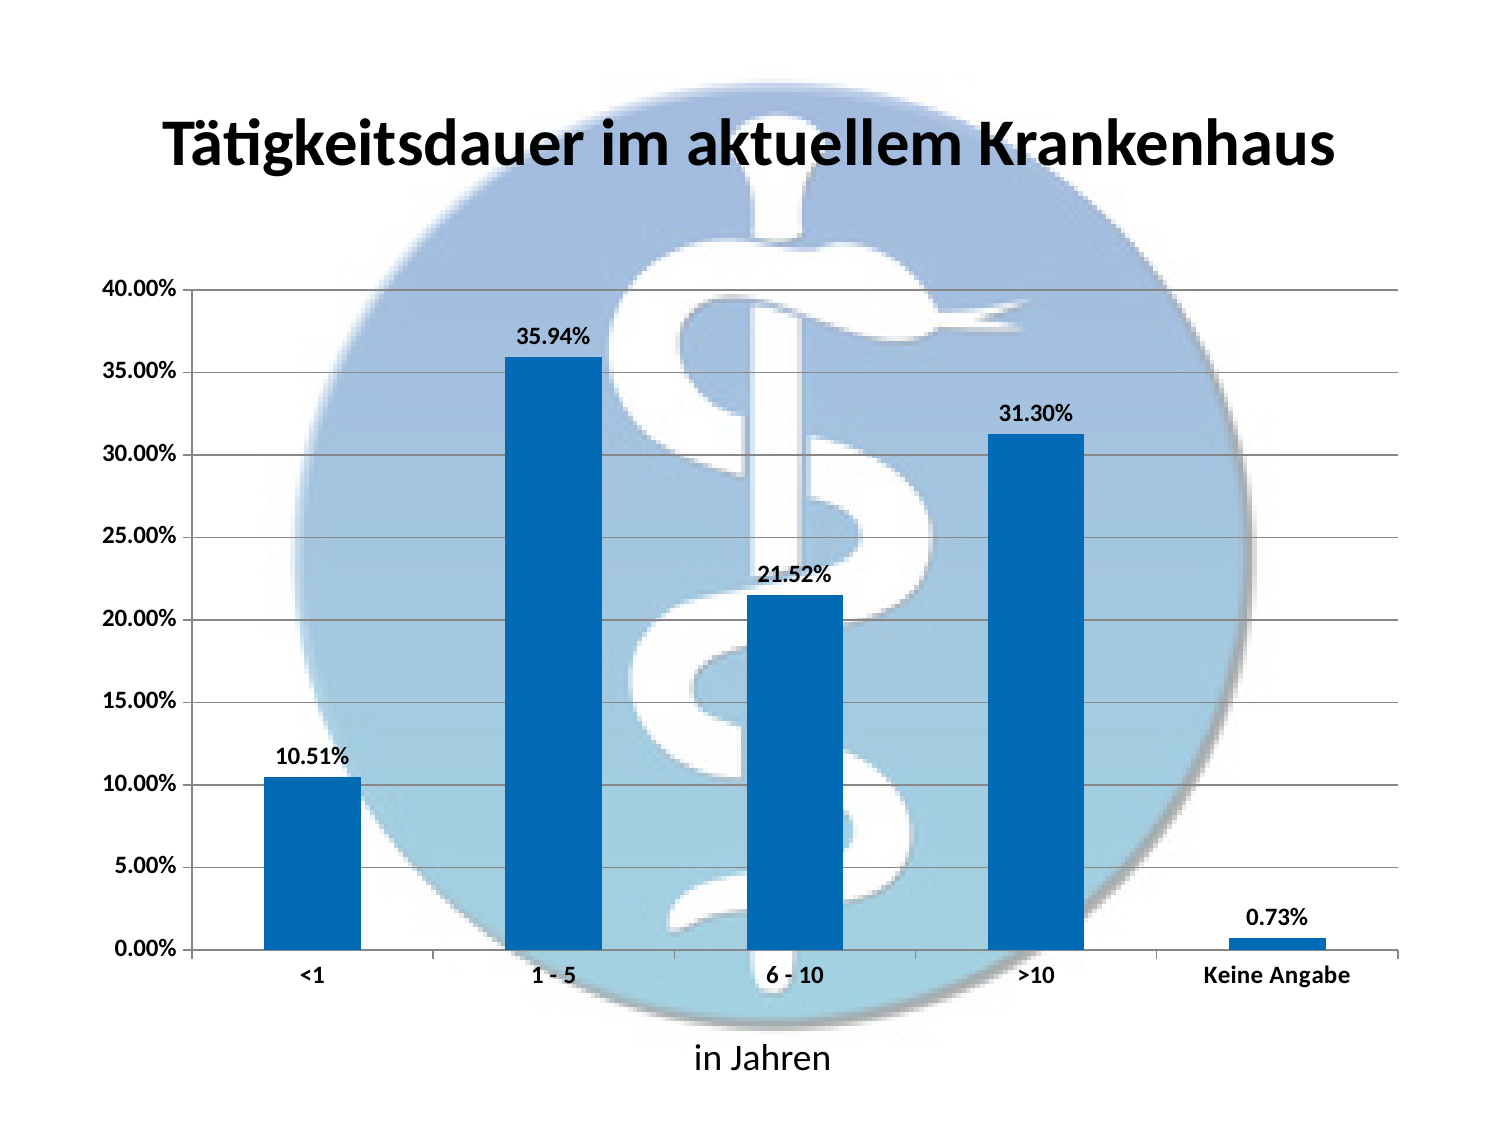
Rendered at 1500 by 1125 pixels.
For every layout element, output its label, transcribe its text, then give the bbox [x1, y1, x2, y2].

title Tätigkeitsdauer im aktuellem Krankenhaus [75, 45, 1425, 233]
text_box in Jahren [679, 1025, 975, 1086]
chart [74, 262, 1426, 1006]
